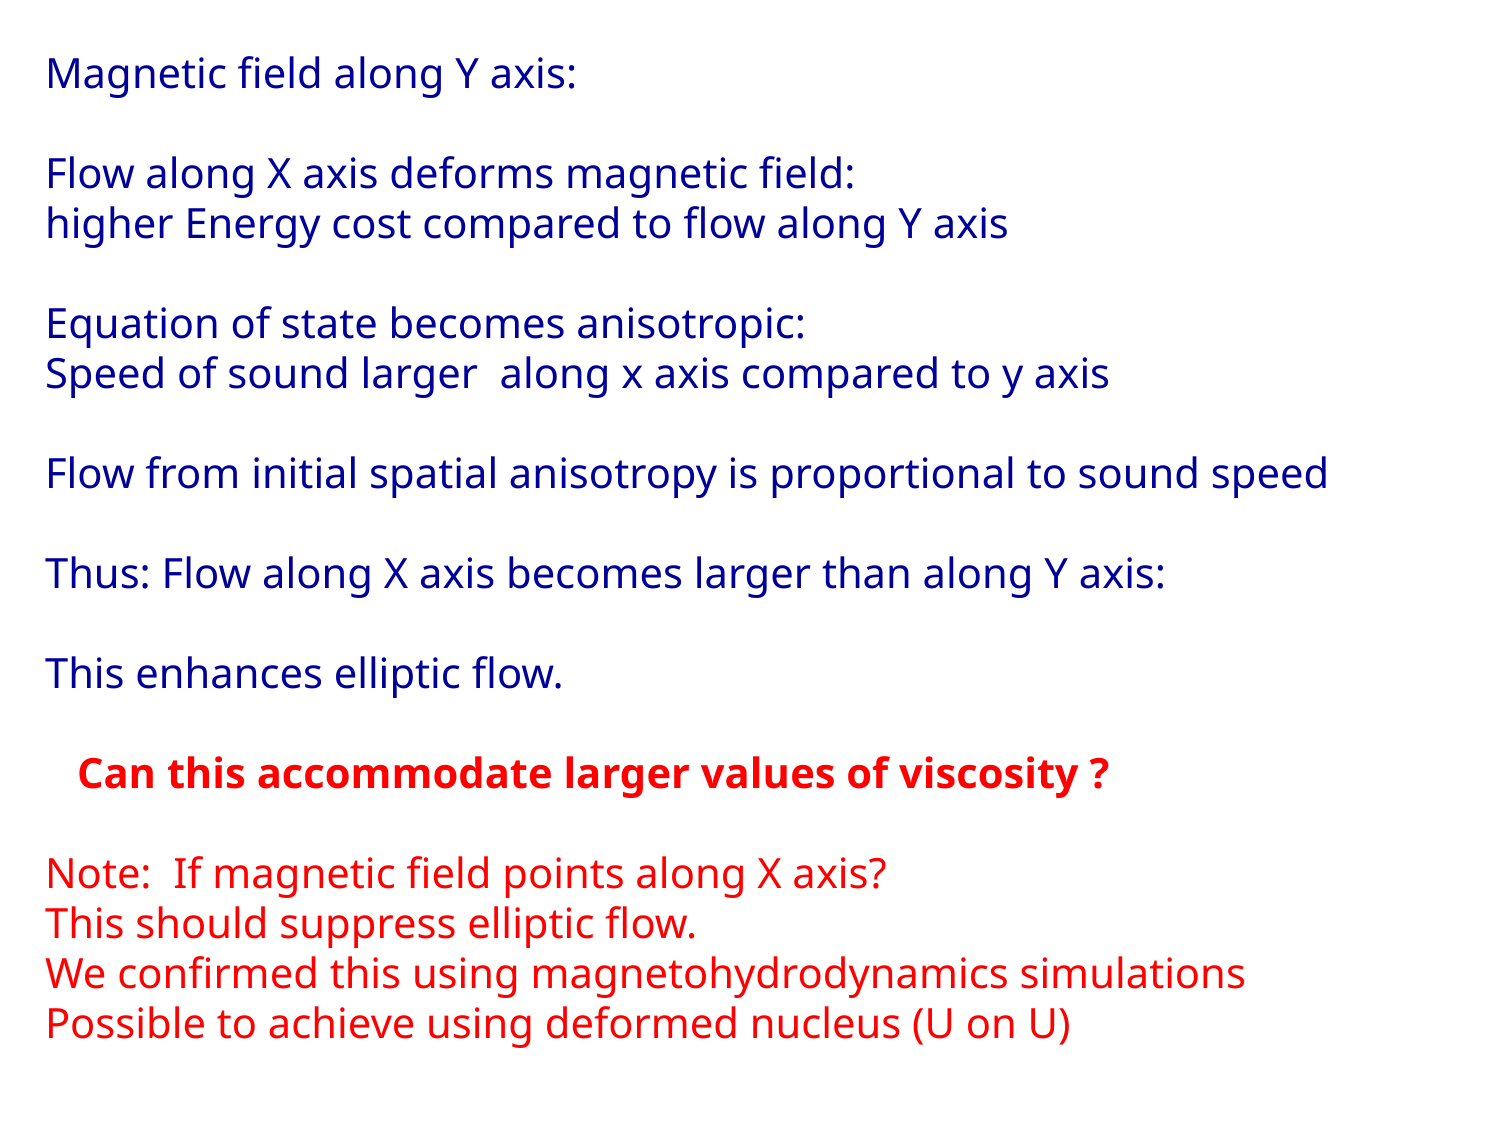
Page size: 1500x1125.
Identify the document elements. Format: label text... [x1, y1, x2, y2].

text_box Magnetic field along Y axis: Flow along X axis deforms magnetic field: higher Energy cost compared to flow along Y axis Equation of state becomes anisotropic: Speed of sound larger along x axis compared to y axis Flow from initial spatial anisotropy is proportional to sound speed Thus: Flow along X axis becomes larger than along Y axis: This enhances elliptic flow. Can this accommodate larger values of viscosity ? Note: If magnetic field points along X axis? This should suppress elliptic flow. We confirmed this using magnetohydrodynamics simulations Possible to achieve using deformed nucleus (U on U) [30, 39, 1449, 1055]
